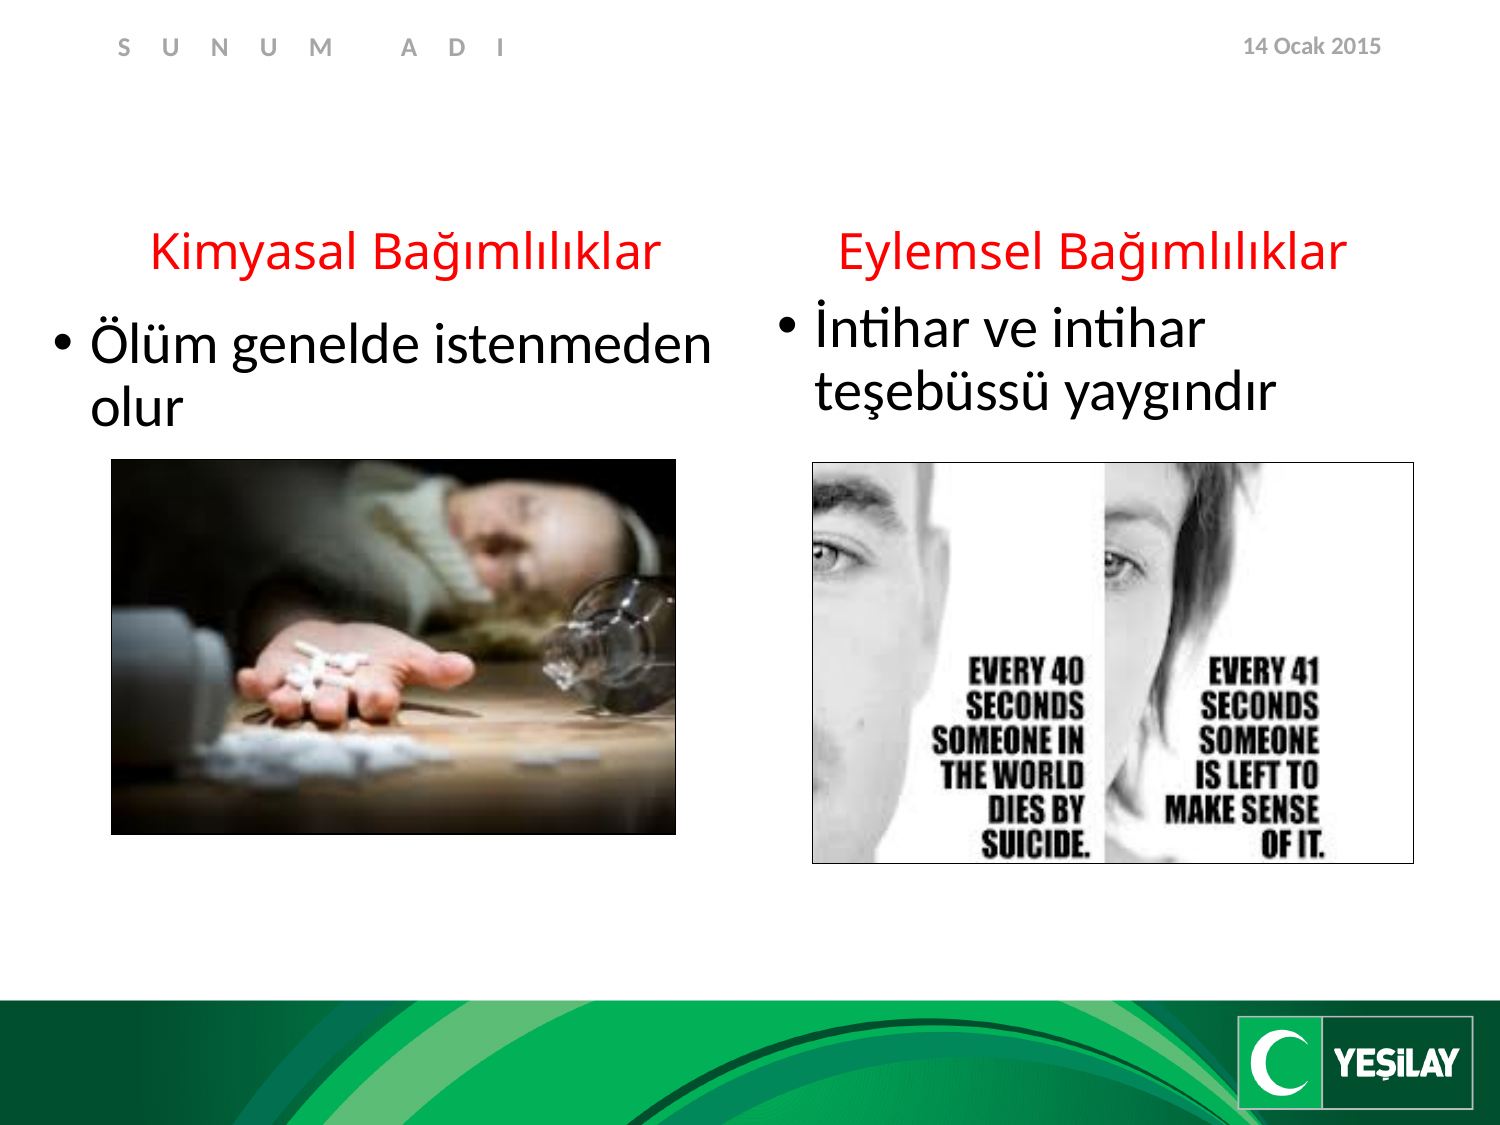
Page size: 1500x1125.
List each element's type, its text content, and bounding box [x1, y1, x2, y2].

list Ölüm genelde istenmeden olur [37, 305, 738, 1005]
list Eylemsel Bağımlılıklar [761, 187, 1425, 288]
list İntihar ve intihar teşebüssü yaygındır [761, 289, 1450, 1005]
list Kimyasal Bağımlılıklar [75, 187, 738, 288]
picture [0, 0, 1500, 1125]
